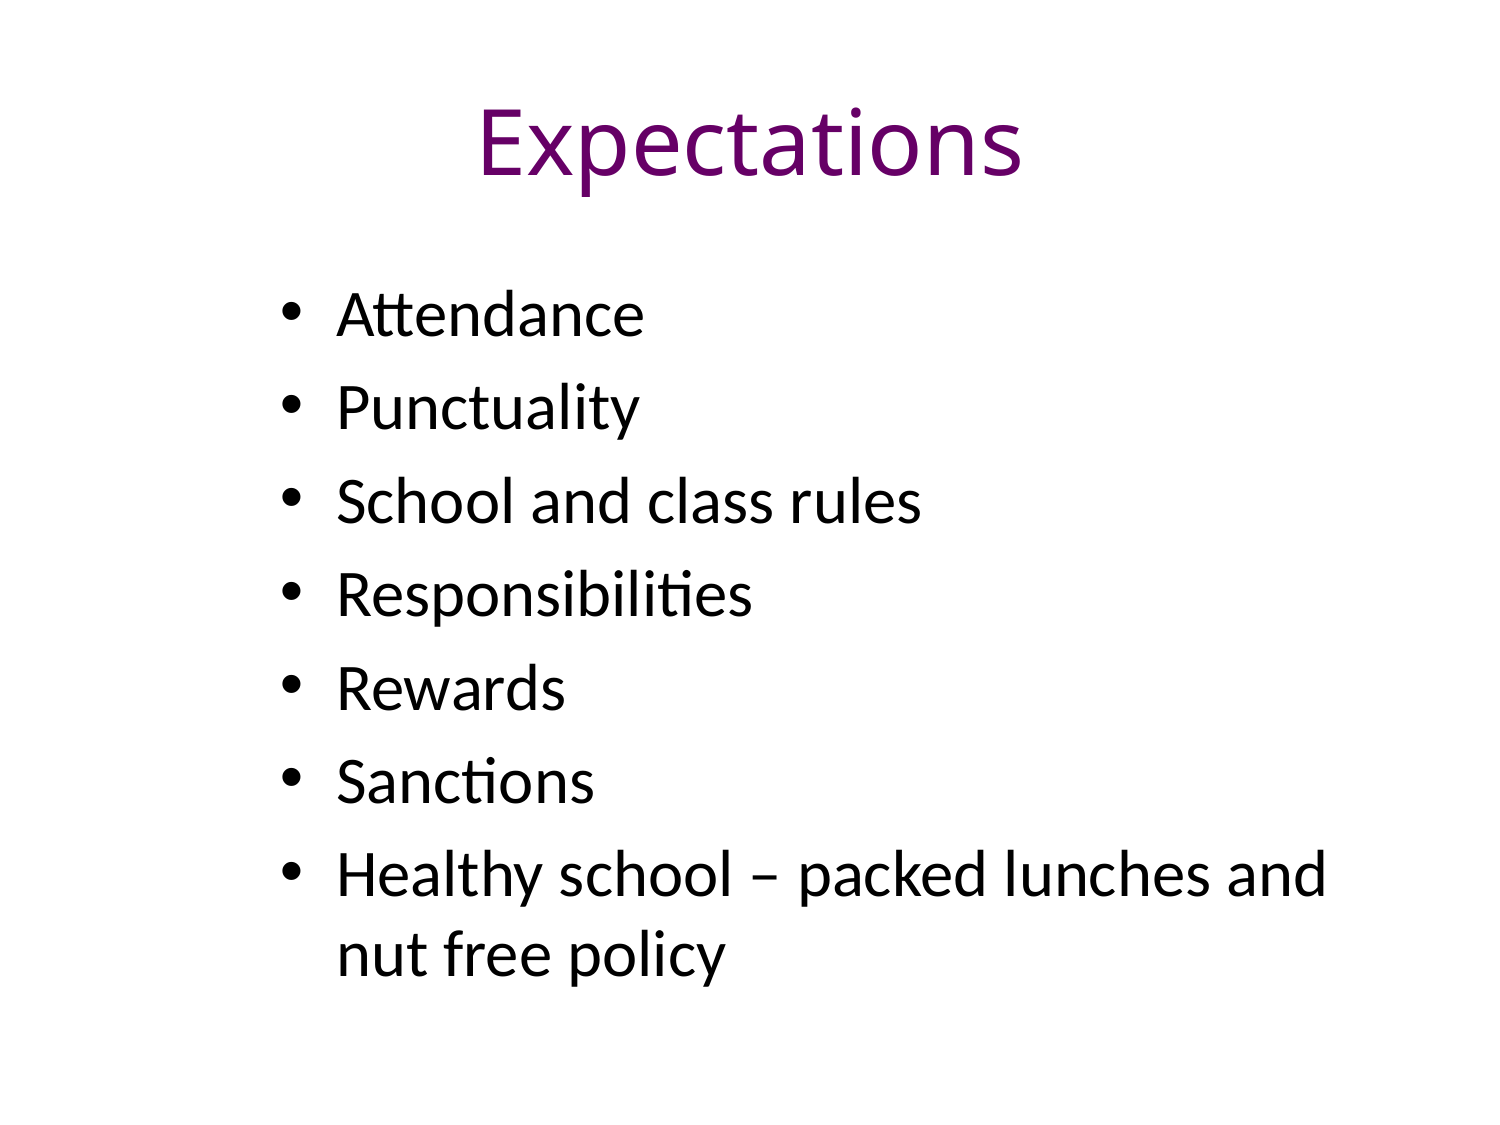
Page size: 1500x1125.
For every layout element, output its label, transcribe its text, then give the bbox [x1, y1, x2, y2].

list Attendance Punctuality School and class rules Responsibilities Rewards Sanctions Healthy school – packed lunches and nut free policy [264, 262, 1426, 1006]
title Expectations [74, 44, 1426, 233]
